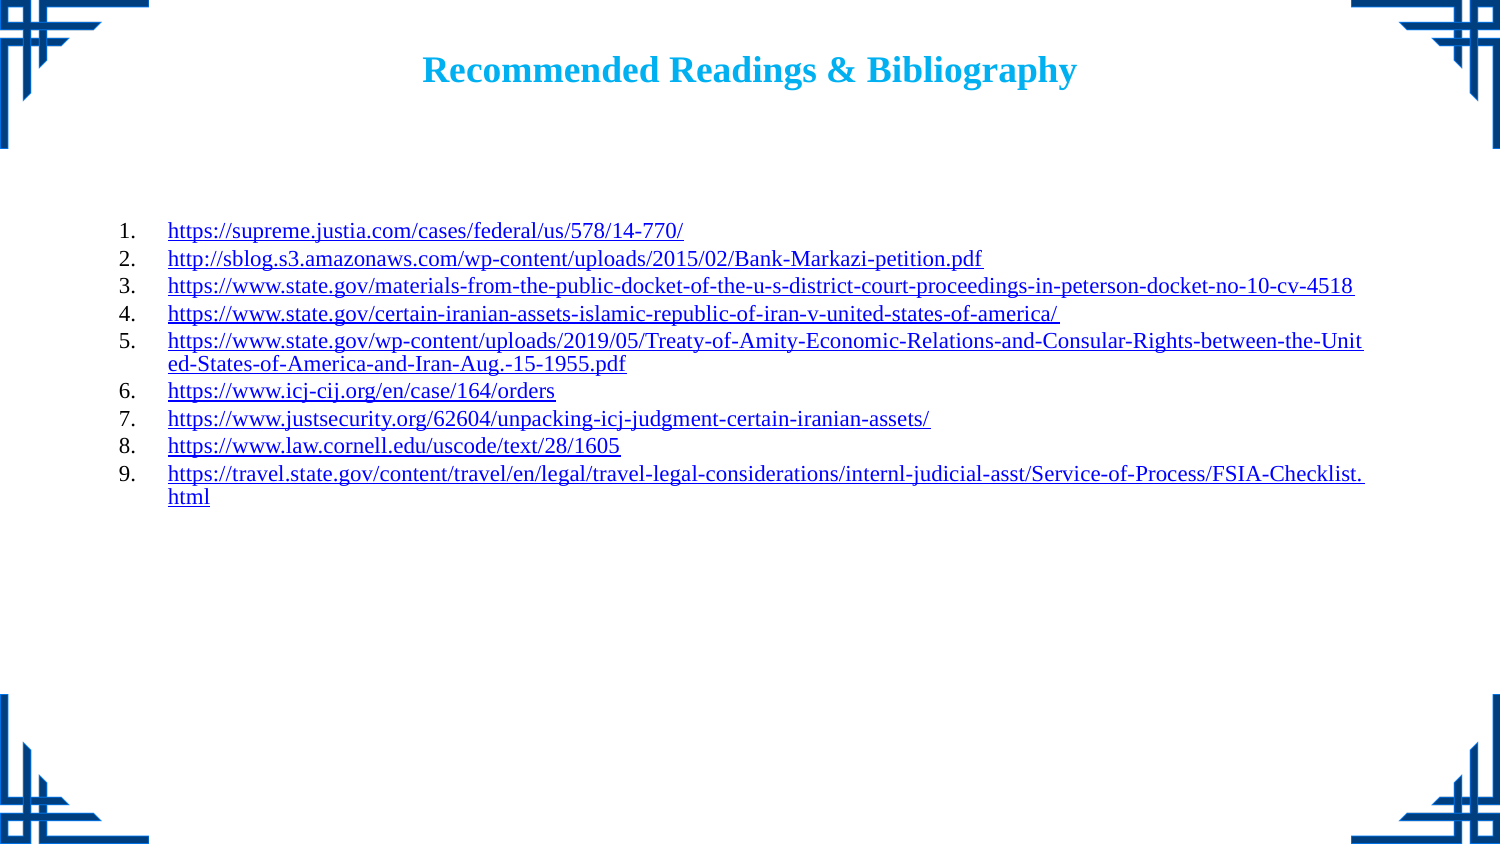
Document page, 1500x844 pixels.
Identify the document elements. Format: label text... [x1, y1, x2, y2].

picture [1350, 0, 1500, 150]
picture [0, 694, 150, 844]
picture [0, 0, 150, 150]
subtitle Recommended Readings & Bibliography [37, 37, 1463, 807]
text_box https://supreme.justia.com/cases/federal/us/578/14-770/ http://sblog.s3.amazonaws.com/wp-content/uploads/2015/02/Bank-Markazi-petition.pdf https://www.state.gov/materials-from-the-public-docket-of-the-u-s-district-court-proceedings-in-peterson-docket-no-10-cv-4518 https://www.state.gov/certain-iranian-assets-islamic-republic-of-iran-v-united-states-of-america/ https://www.state.gov/wp-content/uploads/2019/05/Treaty-of-Amity-Economic-Relations-and-Consular-Rights-between-the-United-States-of-America-and-Iran-Aug.-15-1955.pdf https://www.icj-cij.org/en/case/164/orders https://www.justsecurity.org/62604/unpacking-icj-judgment-certain-iranian-assets/ https://www.law.cornell.edu/uscode/text/28/1605 https://travel.state.gov/content/travel/en/legal/travel-legal-considerations/internl-judicial-asst/Service-of-Process/FSIA-Checklist.html [77, 165, 1385, 506]
picture [1350, 694, 1500, 844]
